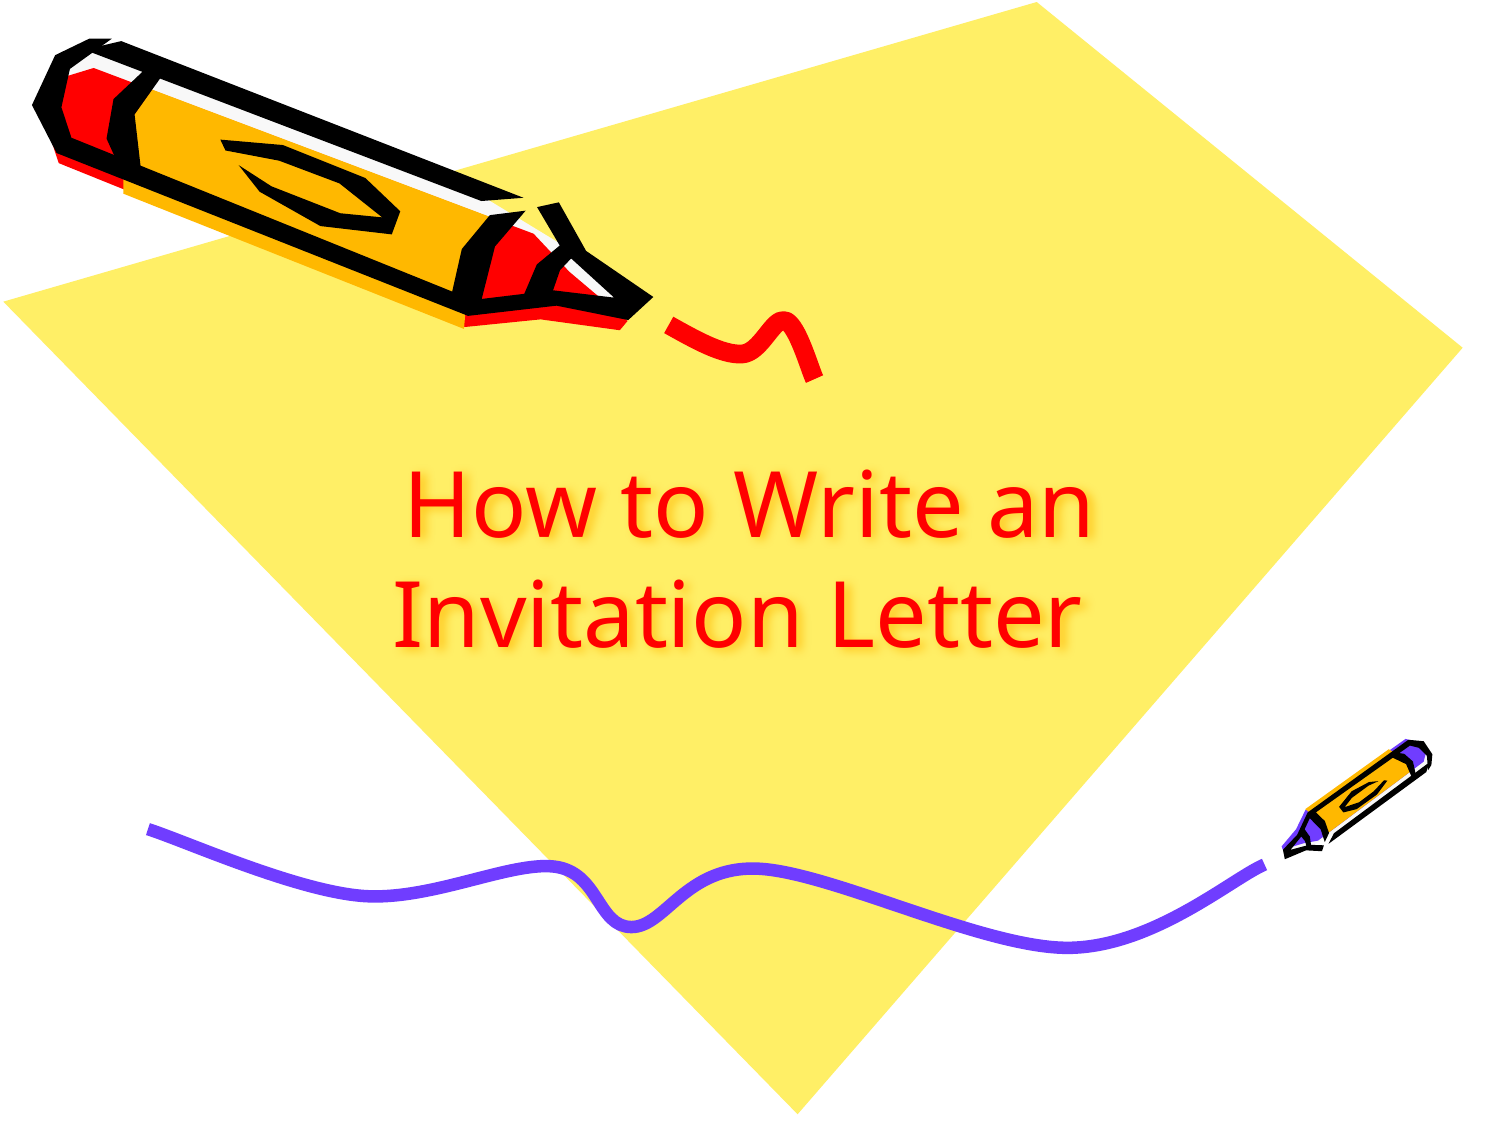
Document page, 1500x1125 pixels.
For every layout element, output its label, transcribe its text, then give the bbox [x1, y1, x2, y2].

title How to Write an Invitation Letter [224, 299, 1276, 674]
text_box [112, 403, 544, 872]
